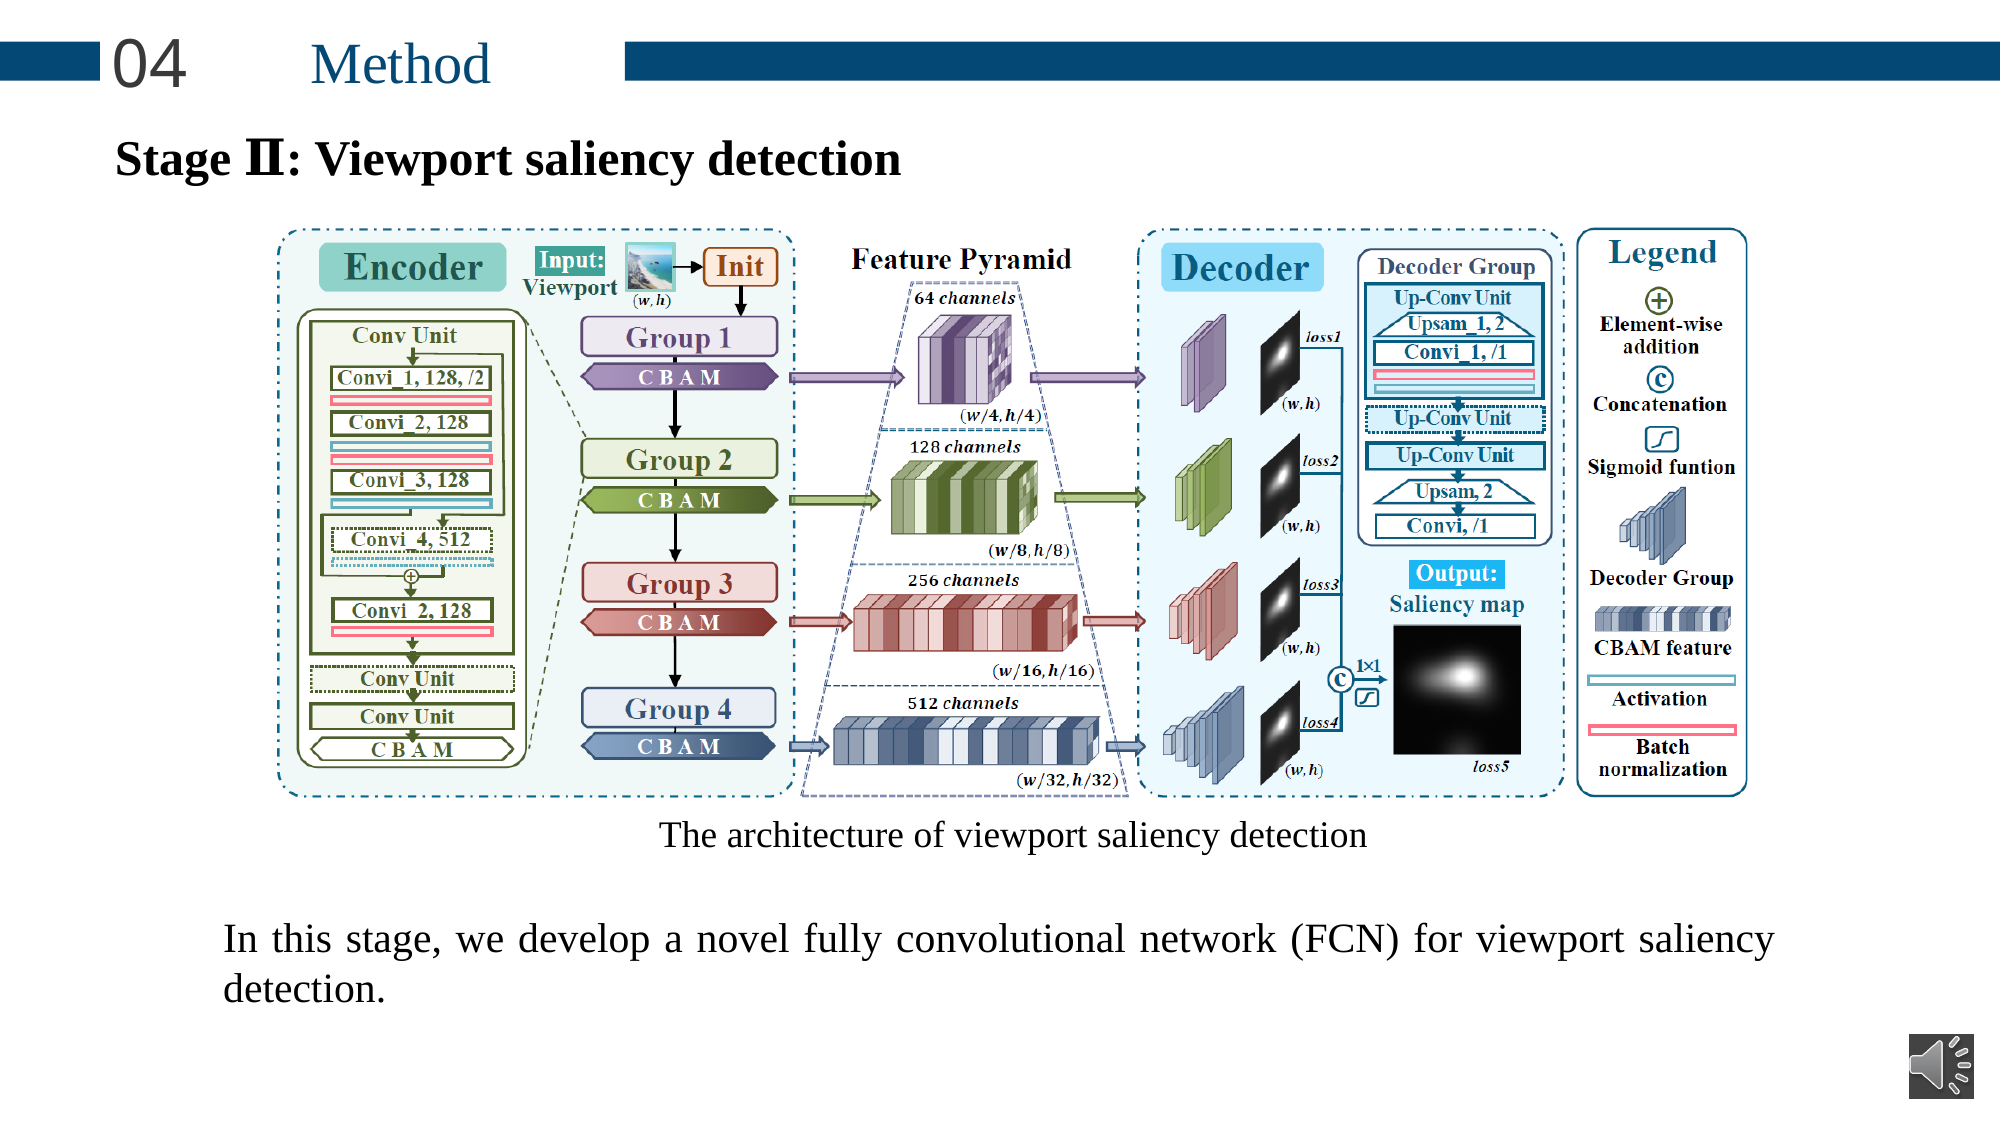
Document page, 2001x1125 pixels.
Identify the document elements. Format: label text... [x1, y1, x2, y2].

picture [1908, 1033, 1975, 1100]
text_box [672, 41, 2000, 82]
picture [270, 218, 1759, 810]
text_box Stage Ⅱ: Viewport saliency detection [99, 117, 1929, 193]
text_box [90, 13, 672, 110]
text_box The architecture of viewport saliency detection [644, 810, 1385, 863]
text_box In this stage, we develop a novel fully convolutional network (FCN) for viewport saliency detection. [208, 903, 1792, 1019]
text_box [0, 41, 90, 82]
